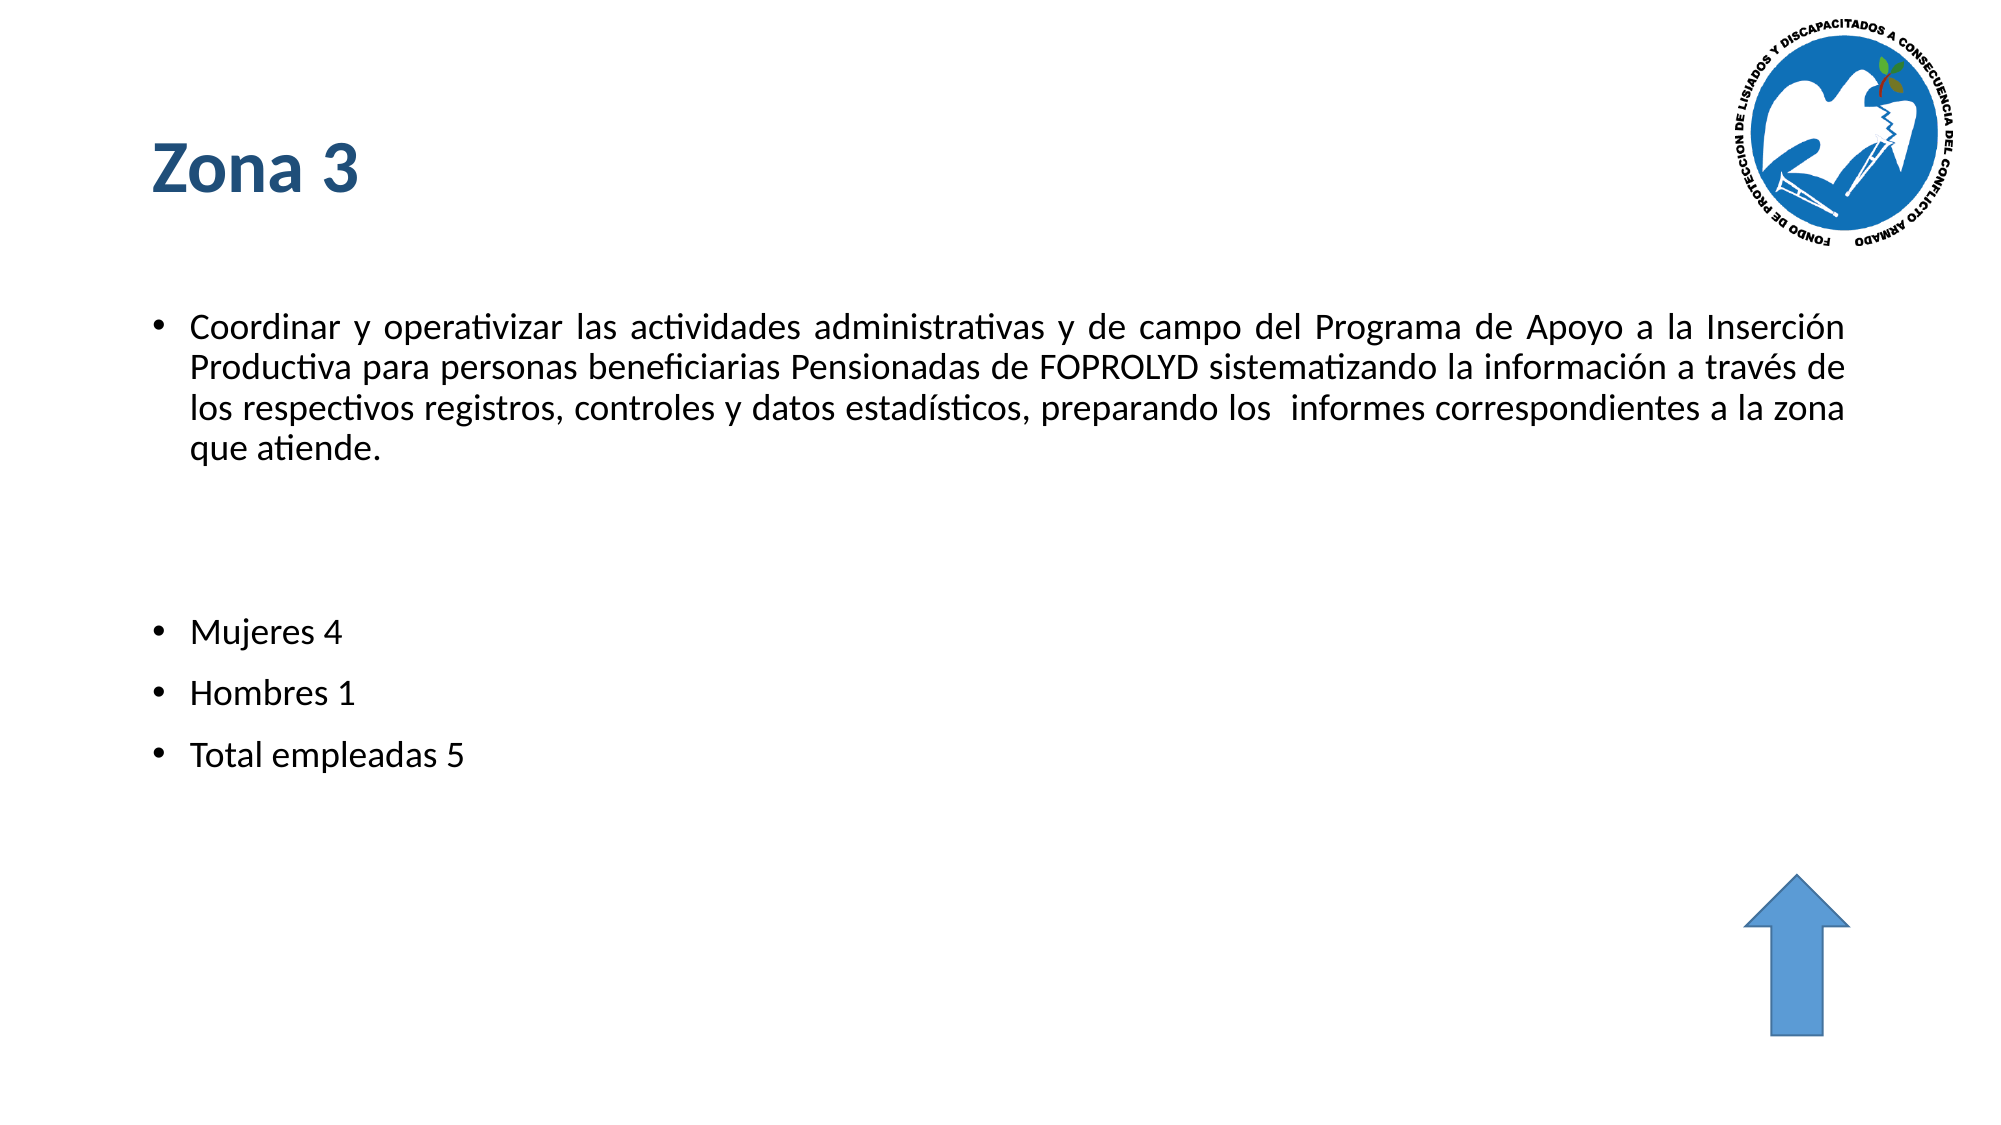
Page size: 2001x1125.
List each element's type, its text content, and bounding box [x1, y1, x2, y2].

list Coordinar y operativizar las actividades administrativas y de campo del Programa de Apoyo a la Inserción Productiva para personas beneficiarias Pensionadas de FOPROLYD sistematizando la información a través de los respectivos registros, controles y datos estadísticos, preparando los informes correspondientes a la zona que atiende. Mujeres 4 Hombres 1 Total empleadas 5 [137, 299, 1863, 1014]
text_box [1743, 873, 1851, 1037]
title Zona 3 [137, 59, 1863, 278]
picture [1735, 19, 1953, 246]
